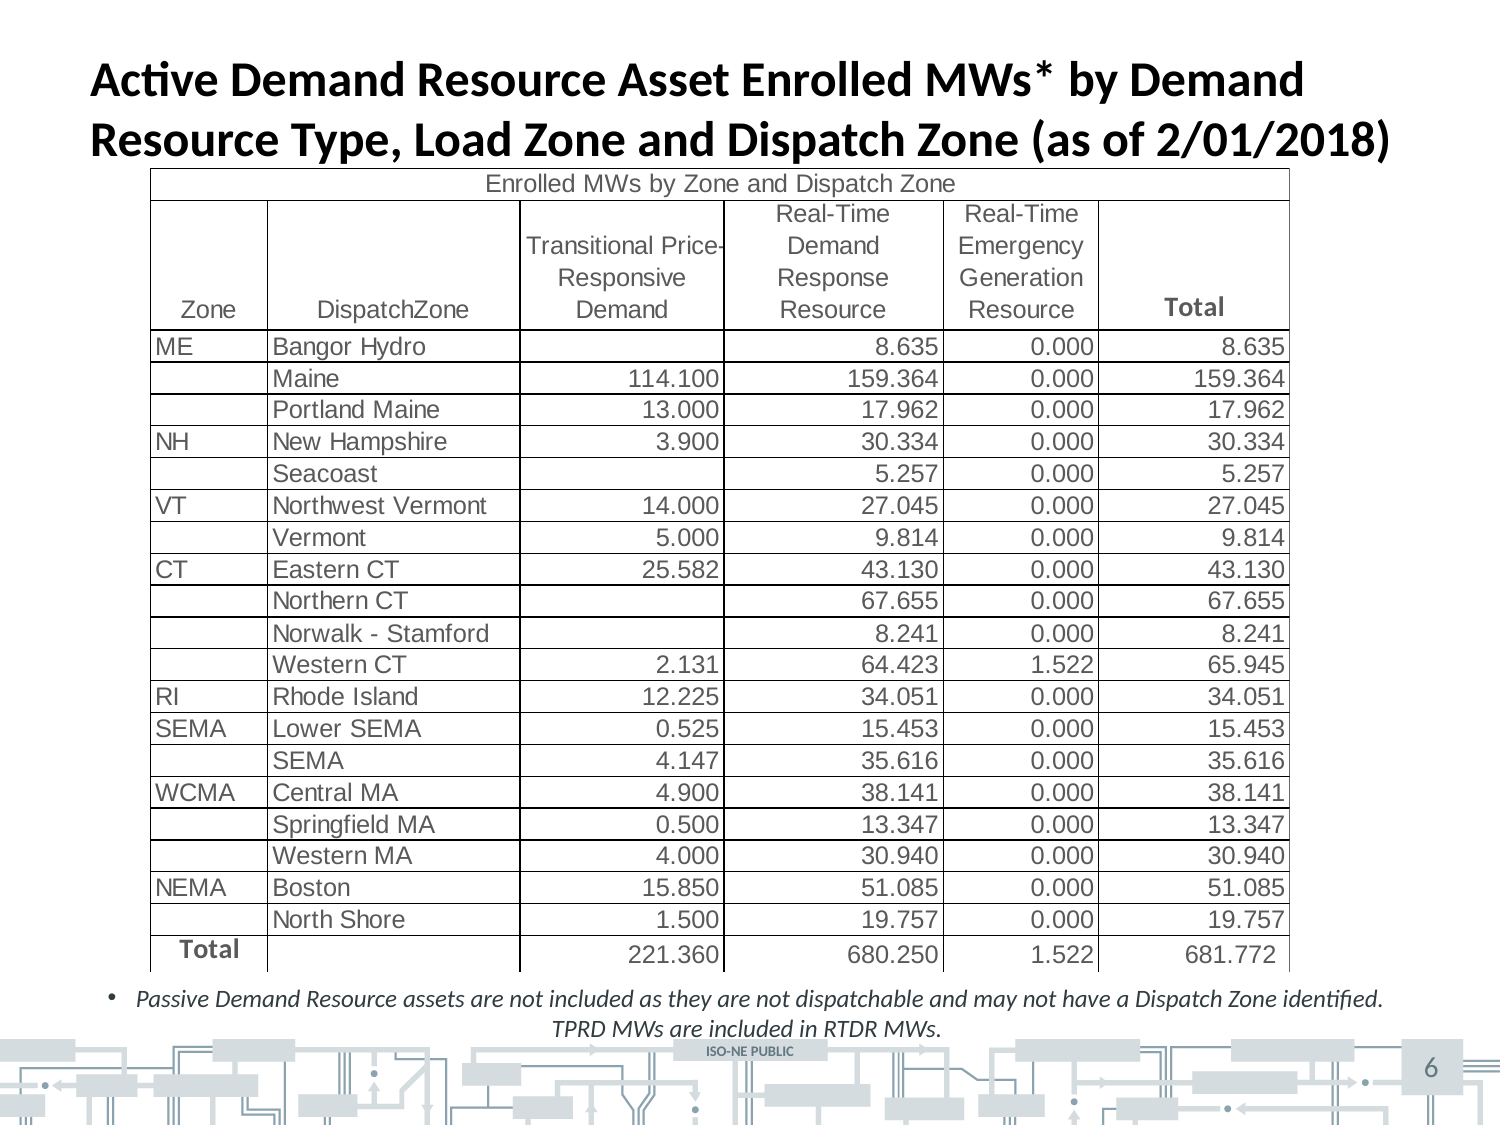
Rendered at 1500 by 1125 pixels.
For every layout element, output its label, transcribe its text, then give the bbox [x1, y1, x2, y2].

picture [149, 167, 1291, 974]
text_box Passive Demand Resource assets are not included as they are not dispatchable and may not have a Dispatch Zone identified. TPRD MWs are included in RTDR MWs. [0, 974, 1500, 1050]
title Active Demand Resource Asset Enrolled MWs* by Demand Resource Type, Load Zone and Dispatch Zone (as of 2/01/2018) [75, 12, 1425, 200]
picture [0, 1050, 1500, 1125]
slide_number 6 [1400, 1050, 1463, 1088]
